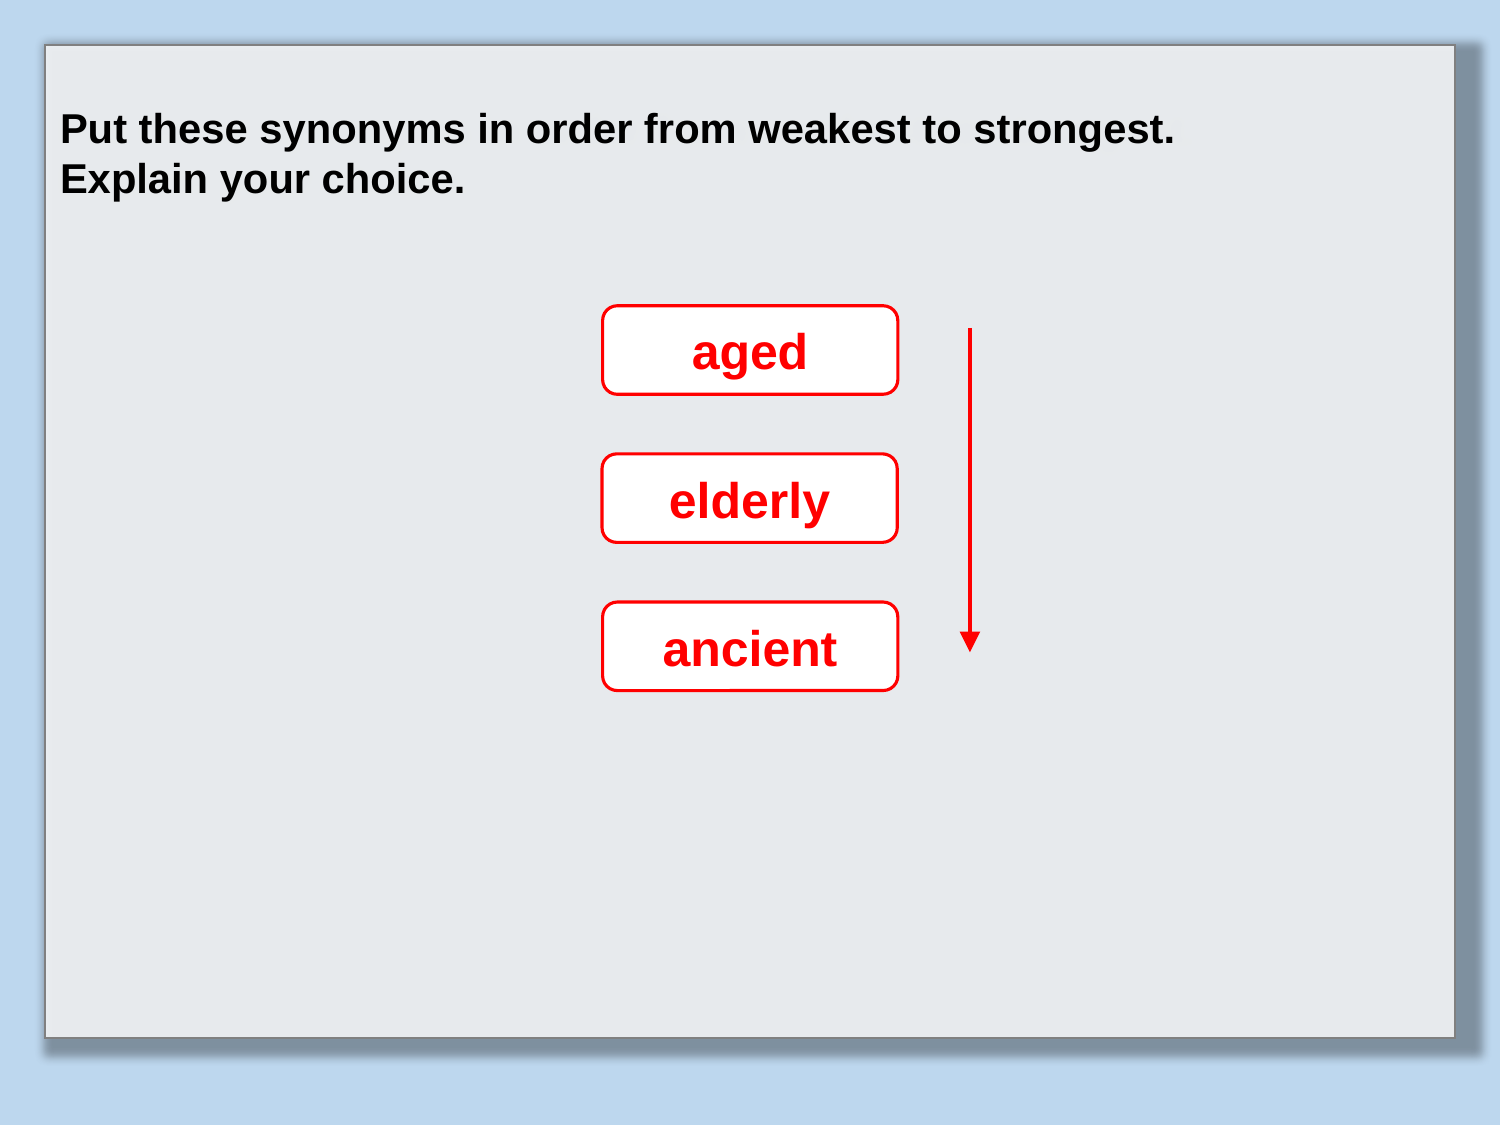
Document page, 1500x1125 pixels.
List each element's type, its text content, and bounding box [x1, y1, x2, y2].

text_box Put these synonyms in order from weakest to strongest. Explain your choice. [44, 44, 1456, 1039]
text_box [602, 305, 898, 691]
